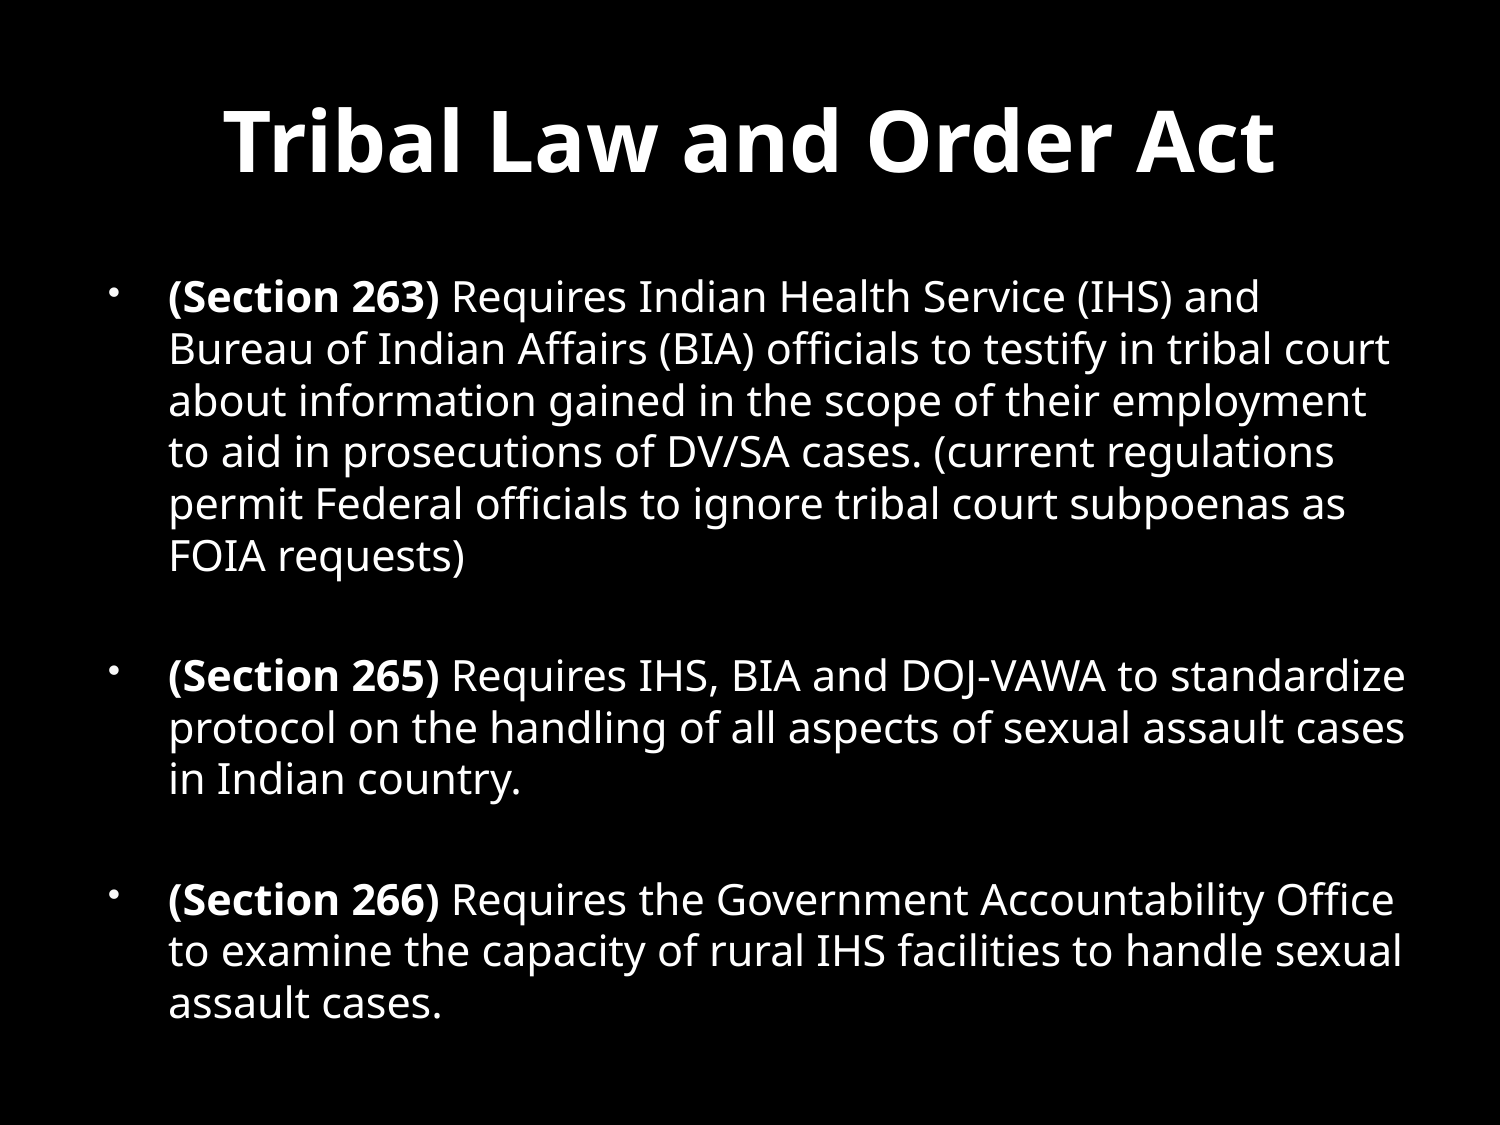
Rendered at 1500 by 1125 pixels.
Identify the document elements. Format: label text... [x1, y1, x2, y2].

title Tribal Law and Order Act [75, 45, 1425, 233]
list (Section 263) Requires Indian Health Service (IHS) and Bureau of Indian Affairs (BIA) officials to testify in tribal court about information gained in the scope of their employment to aid in prosecutions of DV/SA cases. (current regulations permit Federal officials to ignore tribal court subpoenas as FOIA requests) (Section 265) Requires IHS, BIA and DOJ-VAWA to standardize protocol on the handling of all aspects of sexual assault cases in Indian country. (Section 266) Requires the Government Accountability Office to examine the capacity of rural IHS facilities to handle sexual assault cases. [75, 262, 1425, 1035]
